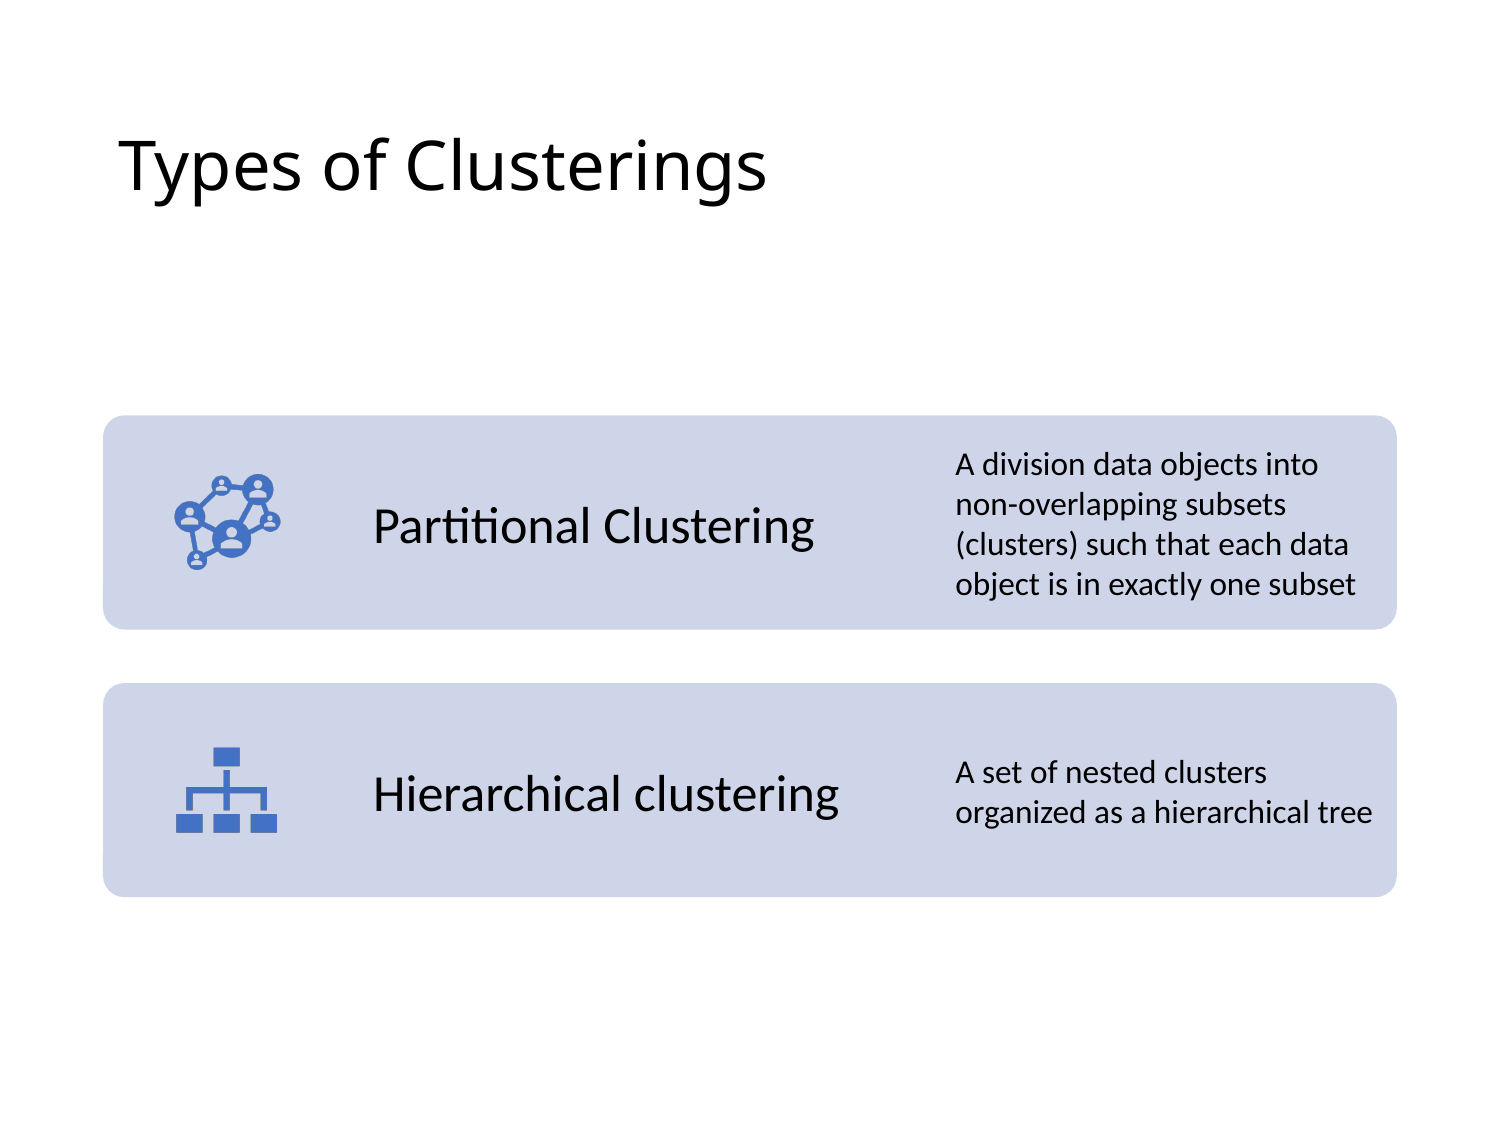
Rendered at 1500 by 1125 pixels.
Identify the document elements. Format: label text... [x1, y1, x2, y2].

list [103, 299, 1397, 1014]
title Types of Clusterings [103, 59, 1397, 278]
